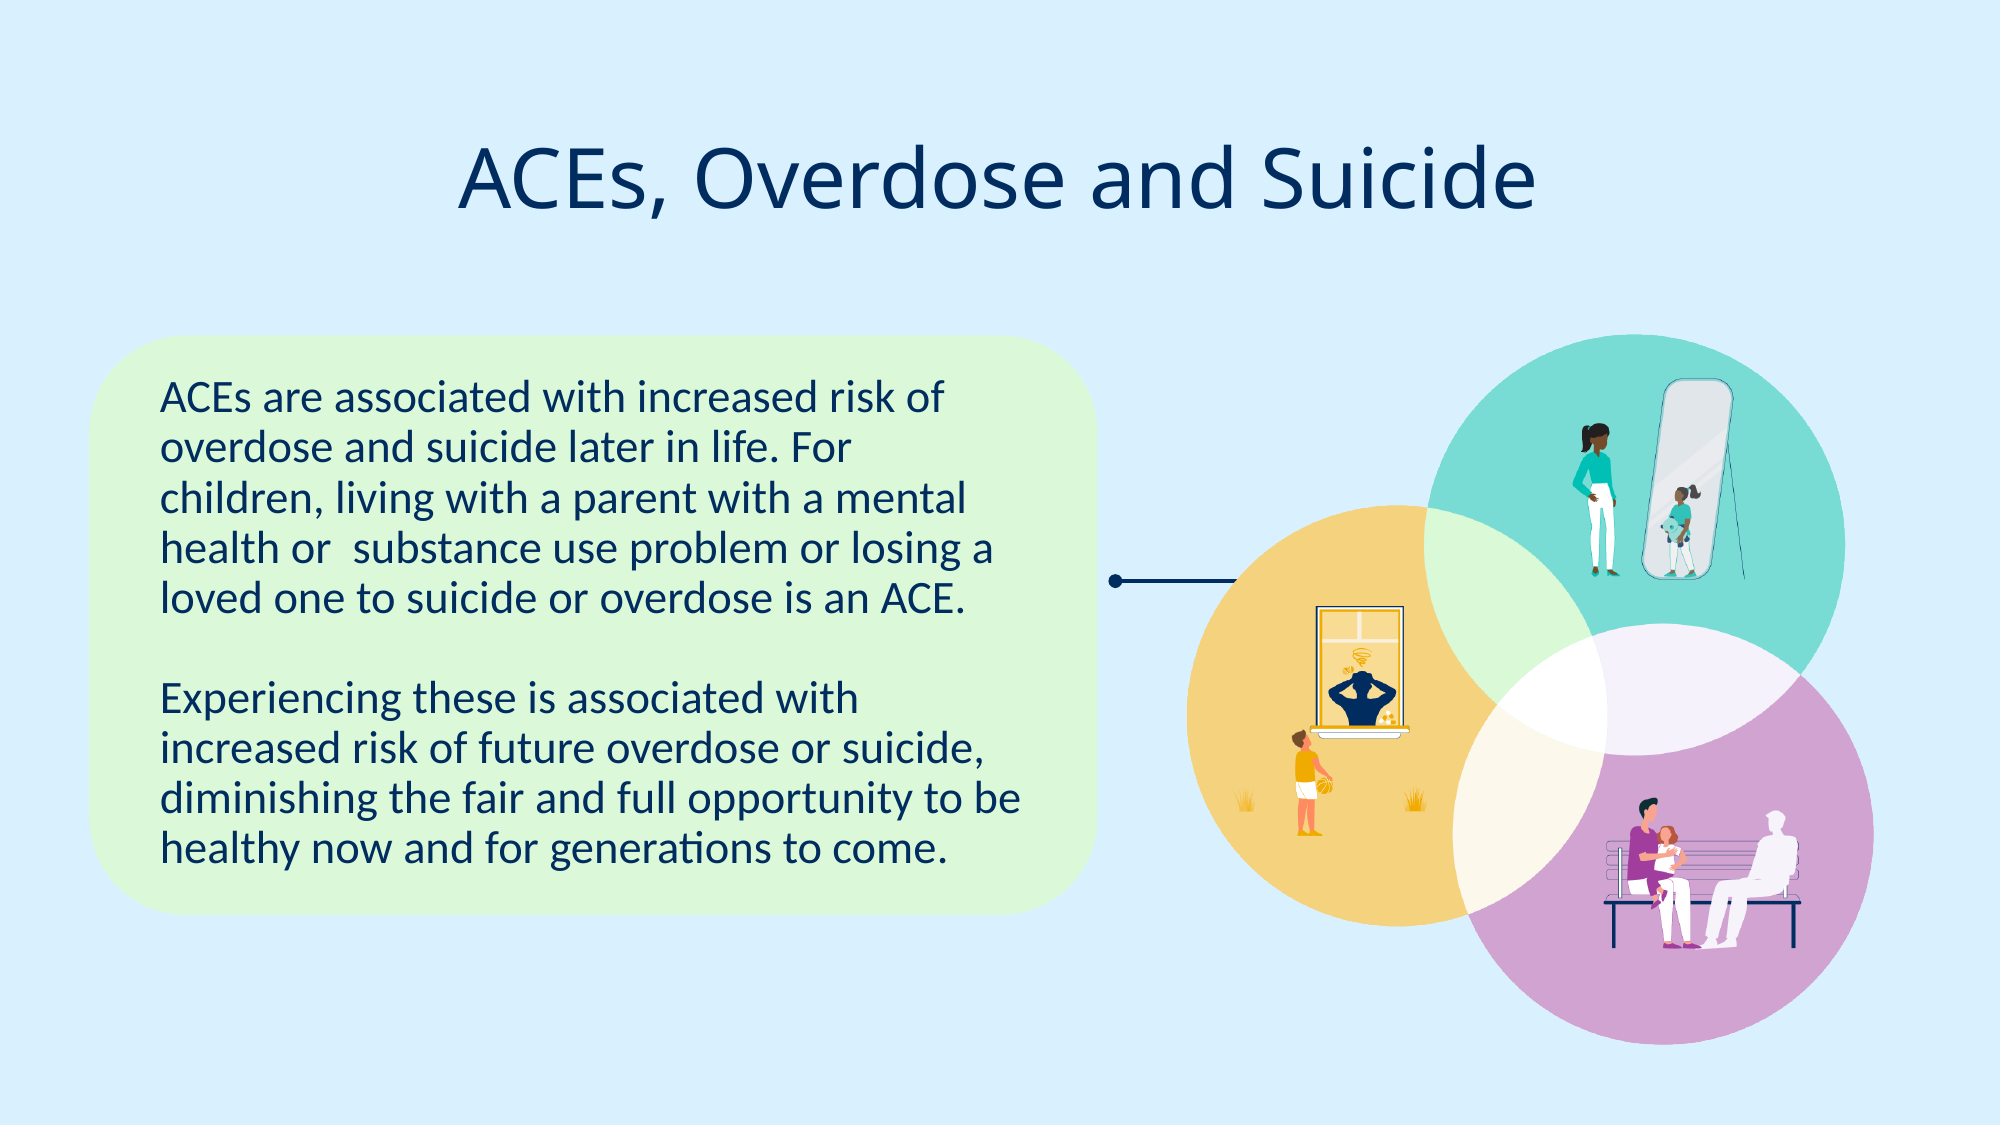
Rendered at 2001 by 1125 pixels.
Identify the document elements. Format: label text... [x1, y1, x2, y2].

picture [1178, 330, 1894, 1045]
text_box [89, 335, 1098, 906]
title ACEs, Overdose and Suicide [136, 116, 1862, 234]
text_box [1115, 578, 1173, 734]
text_box ACEs are associated with increased risk of overdose and suicide later in life. For children, living with a parent with a mental health or substance use problem or losing a loved one to suicide or overdose is an ACE. Experiencing these is associated with increased risk of future overdose or suicide, diminishing the fair and full opportunity to be healthy now and for generations to come. [144, 365, 1042, 945]
